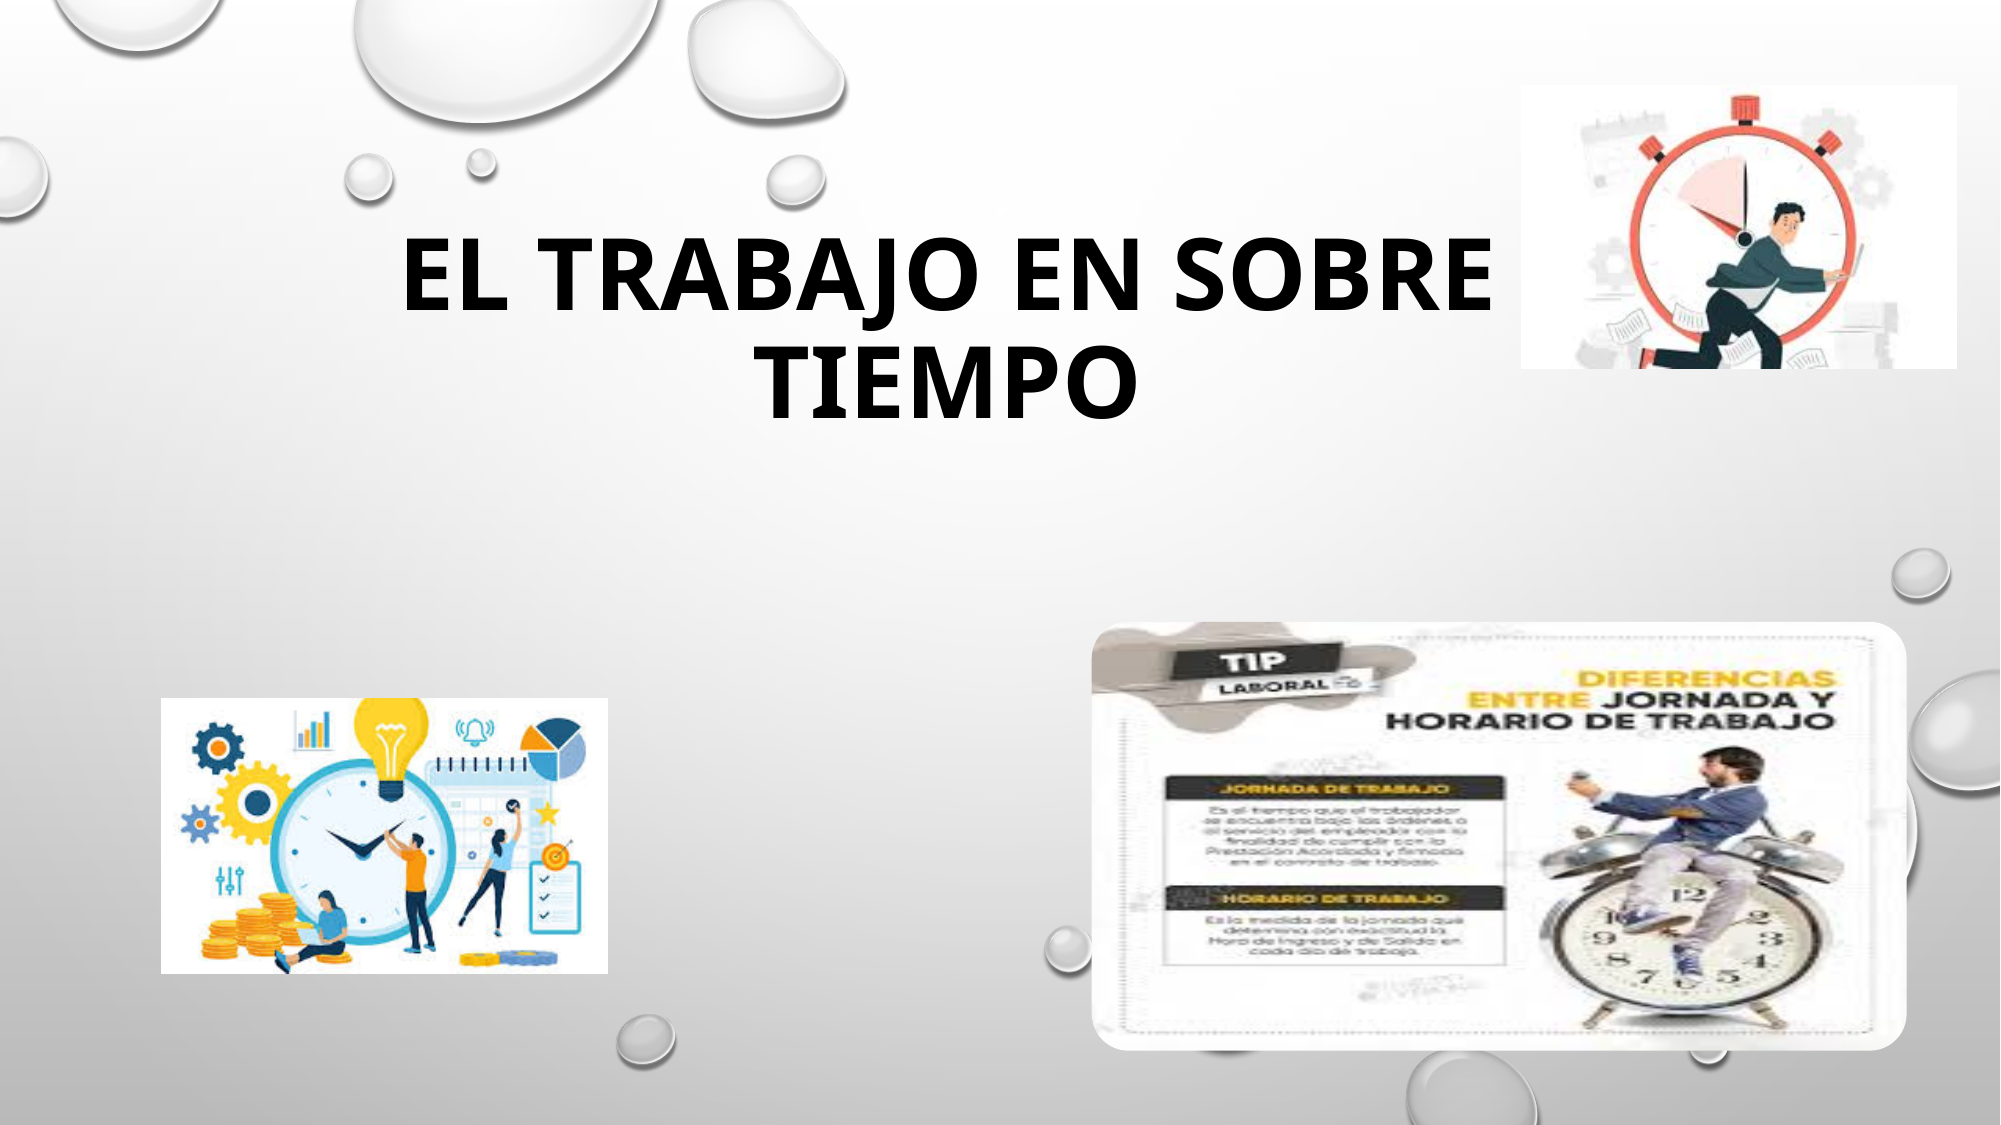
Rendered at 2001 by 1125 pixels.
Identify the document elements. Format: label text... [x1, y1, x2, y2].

title EL TRABAJO EN SOBRE TIEMPO [197, 56, 1698, 448]
picture [0, 0, 2000, 1125]
